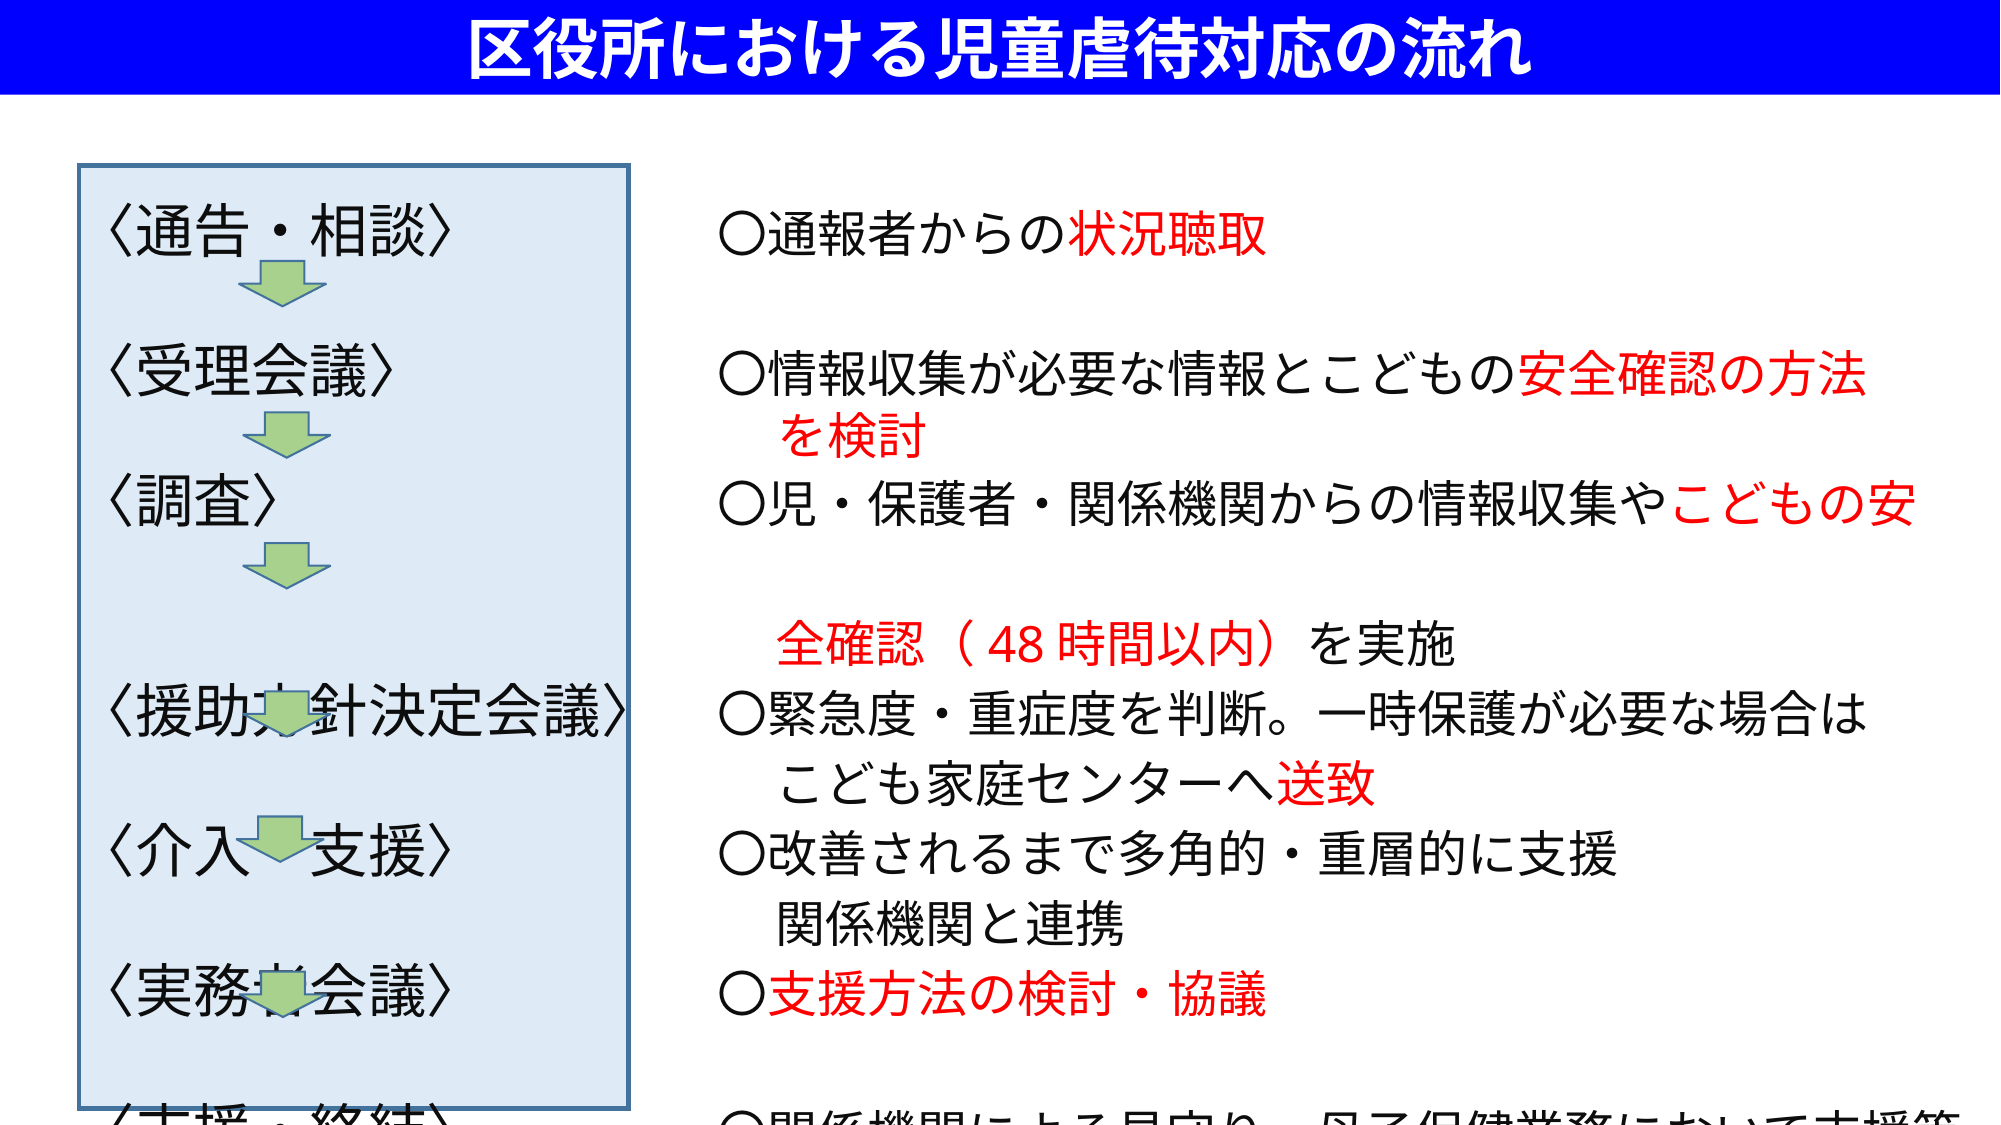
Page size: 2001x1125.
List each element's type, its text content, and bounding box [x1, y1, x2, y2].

text_box [242, 542, 332, 590]
text_box 区役所における児童虐待対応の流れ [0, 0, 2000, 95]
text_box [238, 259, 327, 308]
text_box [242, 690, 332, 738]
text_box [238, 970, 328, 1019]
text_box [242, 411, 332, 459]
text_box [235, 815, 325, 863]
text_box [78, 164, 630, 186]
text_box 〈通告・相談〉 〇通報者からの状況聴取 〈受理会議〉 〇情報収集が必要な情報とこどもの安全確認の方法 を検討 〈調査〉 〇児・保護者・関係機関からの情報収集やこどもの安 全確認（48時間以内）を実施 〈援助方針決定会議〉 〇緊急度・重症度を判断。一時保護が必要な場合は こども家庭センターへ送致 〈介入・支援〉 〇改善されるまで多角的・重層的に支援 関係機関と連携 〈実務者会議〉 〇支援方法の検討・協議 〈支援・終結〉 〇関係機関による見守り、母子保健業務において支援等。 [61, 186, 2000, 1125]
